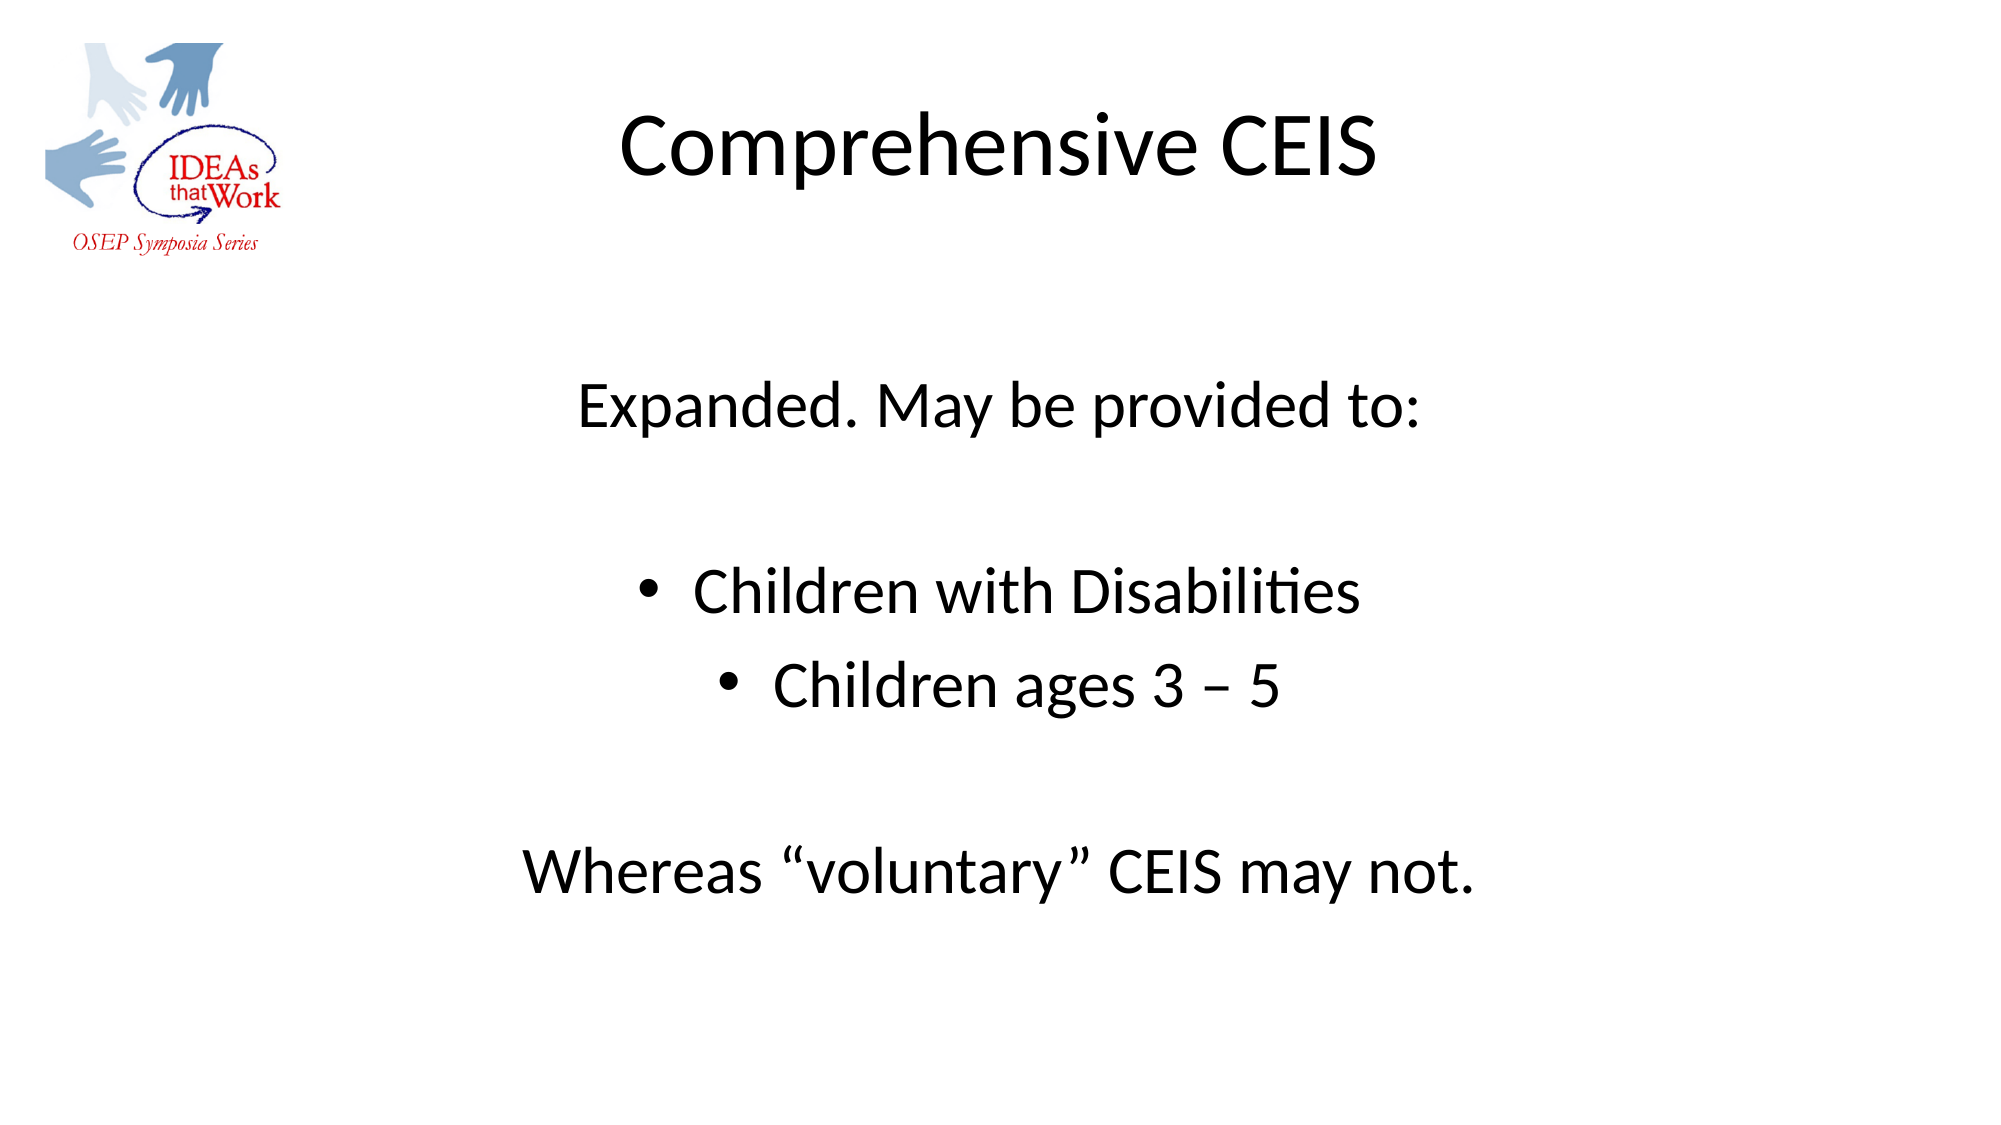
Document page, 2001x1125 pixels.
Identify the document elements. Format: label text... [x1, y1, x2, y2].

list Expanded. May be provided to: Children with Disabilities Children ages 3 – 5 Whereas “voluntary” CEIS may not. [99, 262, 1900, 1005]
title Comprehensive CEIS [289, 45, 1900, 233]
picture [45, 43, 287, 269]
